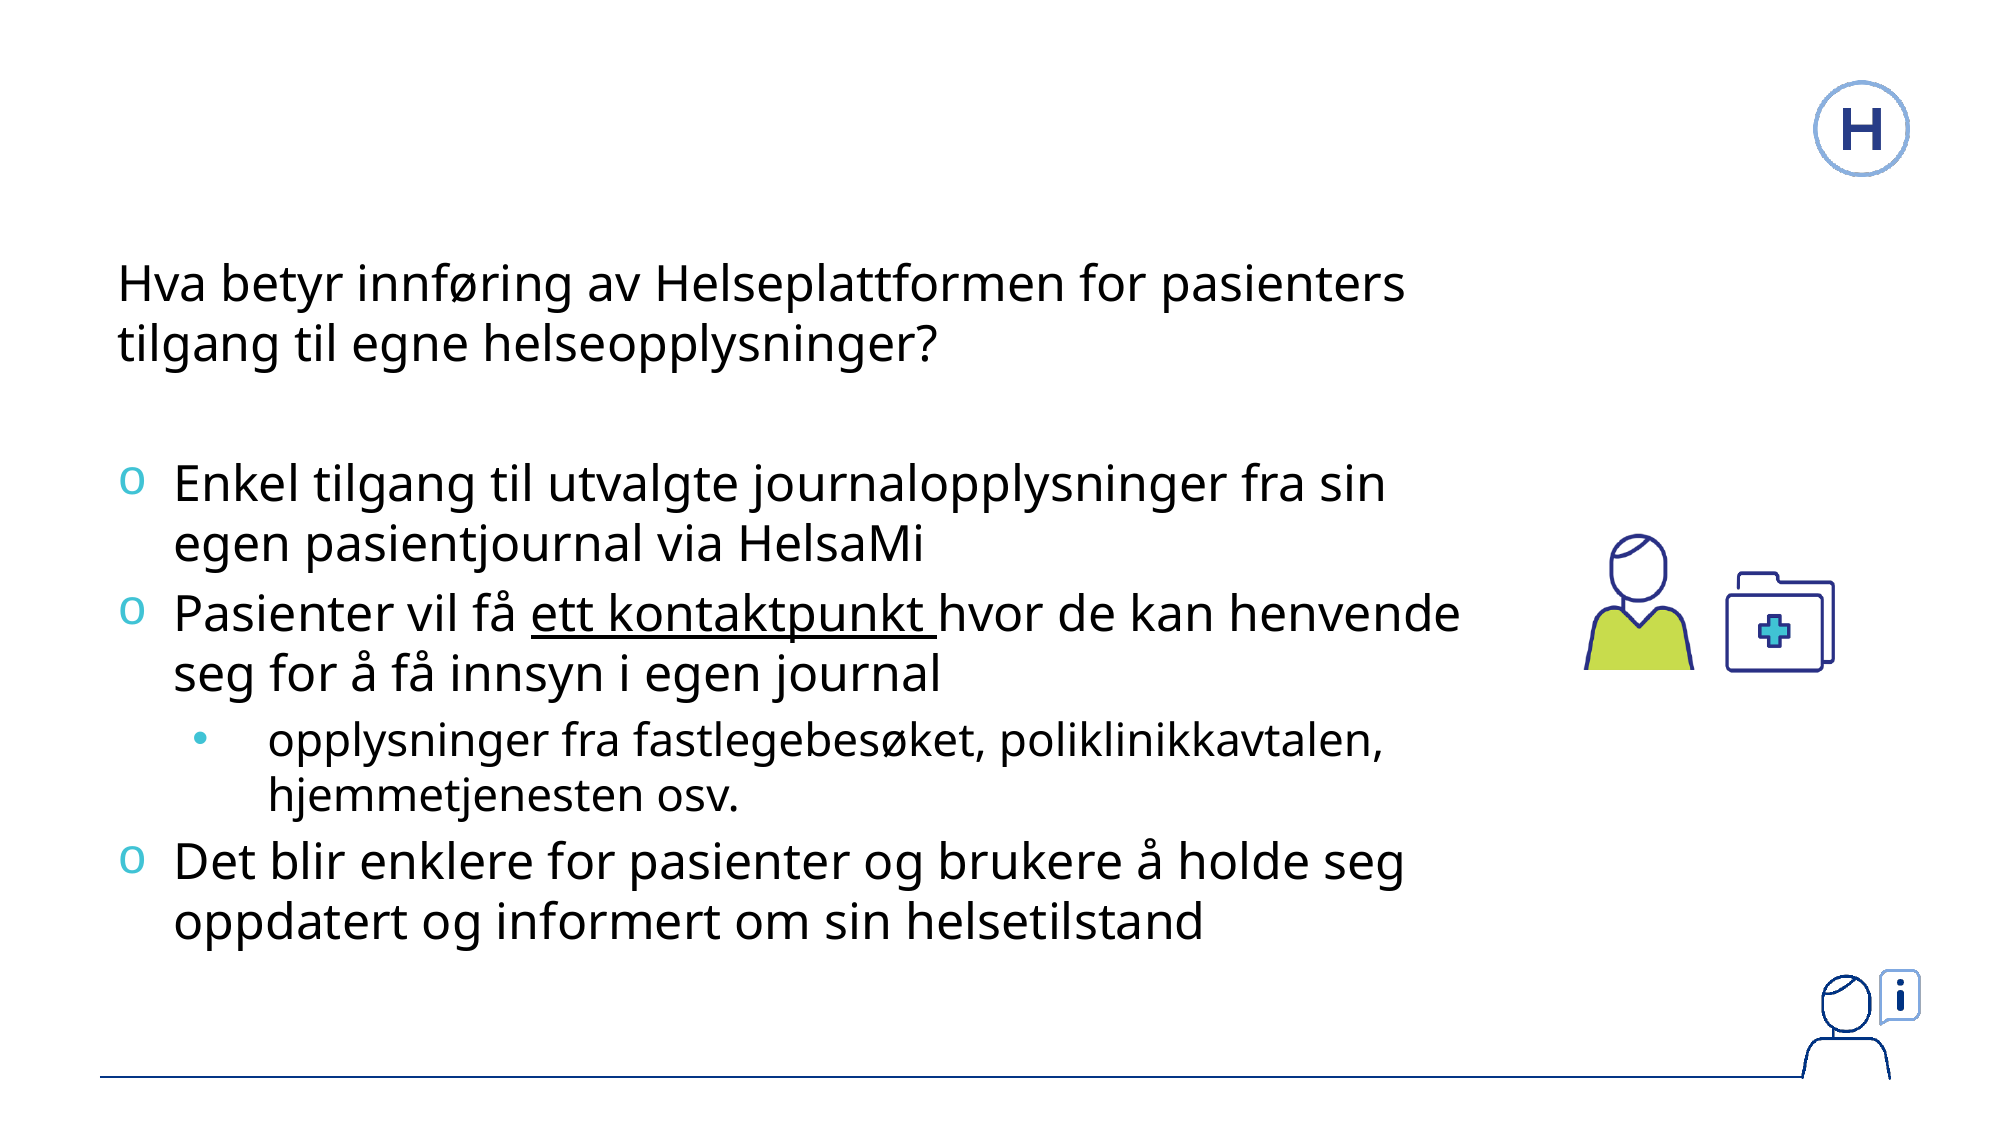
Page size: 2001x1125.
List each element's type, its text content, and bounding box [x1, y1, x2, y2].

picture [1778, 913, 1960, 1096]
list Hva betyr innføring av Helseplattformen for pasienters tilgang til egne helseopplysninger? Enkel tilgang til utvalgte journalopplysninger fra sin egen pasientjournal via HelsaMi Pasienter vil få ett kontaktpunkt hvor de kan henvende seg for å få innsyn i egen journal opplysninger fra fastlegebesøket, poliklinikkavtalen, hjemmetjenesten osv. Det blir enklere for pasienter og brukere å holde seg oppdatert og informert om sin helsetilstand [102, 243, 1497, 1000]
picture [1813, 80, 1910, 177]
picture [1566, 526, 1852, 693]
